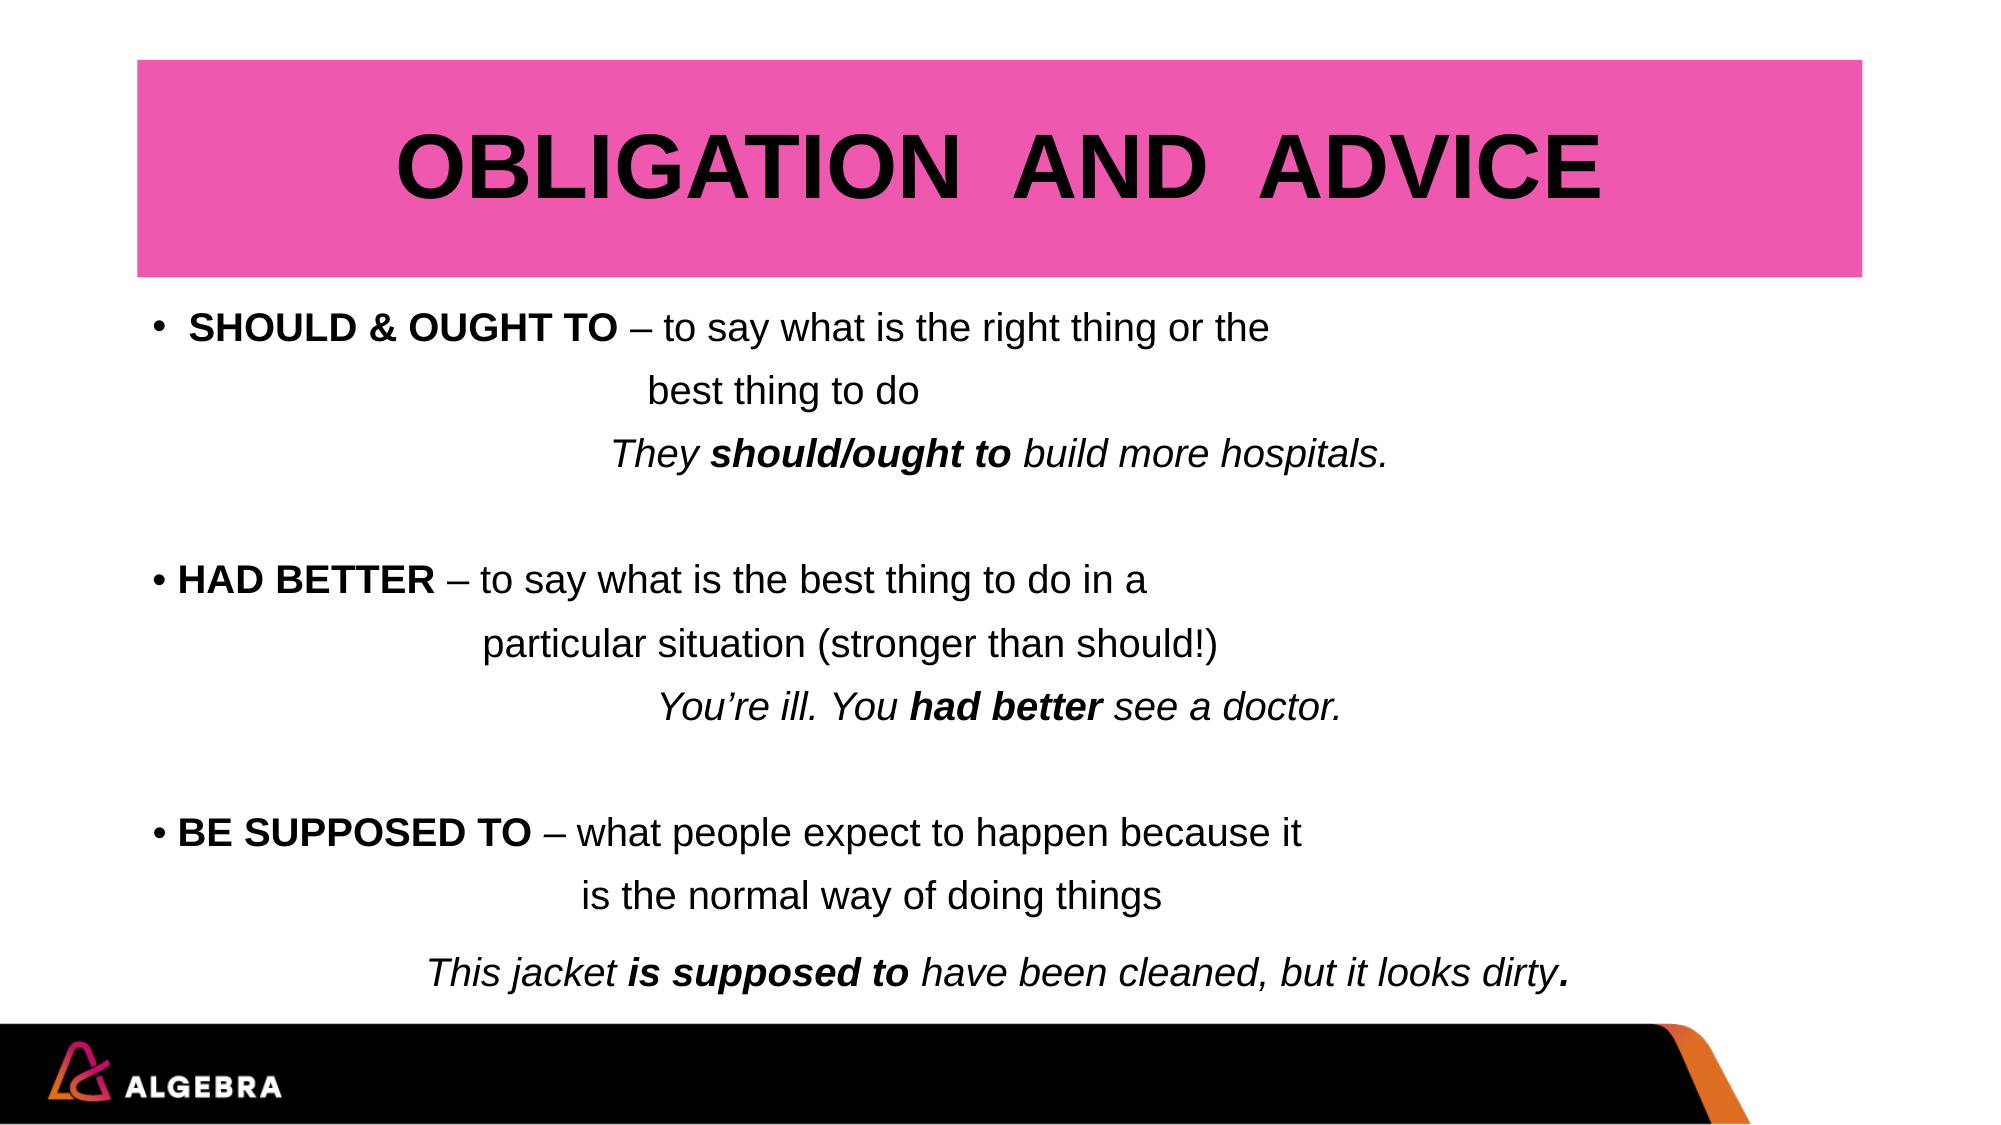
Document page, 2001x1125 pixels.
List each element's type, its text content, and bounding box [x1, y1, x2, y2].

picture [0, 1023, 1958, 1125]
list SHOULD & OUGHT TO – to say what is the right thing or the best thing to do They should/ought to build more hospitals. • HAD BETTER – to say what is the best thing to do in a particular situation (stronger than should!) You’re ill. You had better see a doctor. • BE SUPPOSED TO – what people expect to happen because it is the normal way of doing things This jacket is supposed to have been cleaned, but it looks dirty. [137, 299, 1863, 1014]
title OBLIGATION AND ADVICE [137, 59, 1863, 278]
